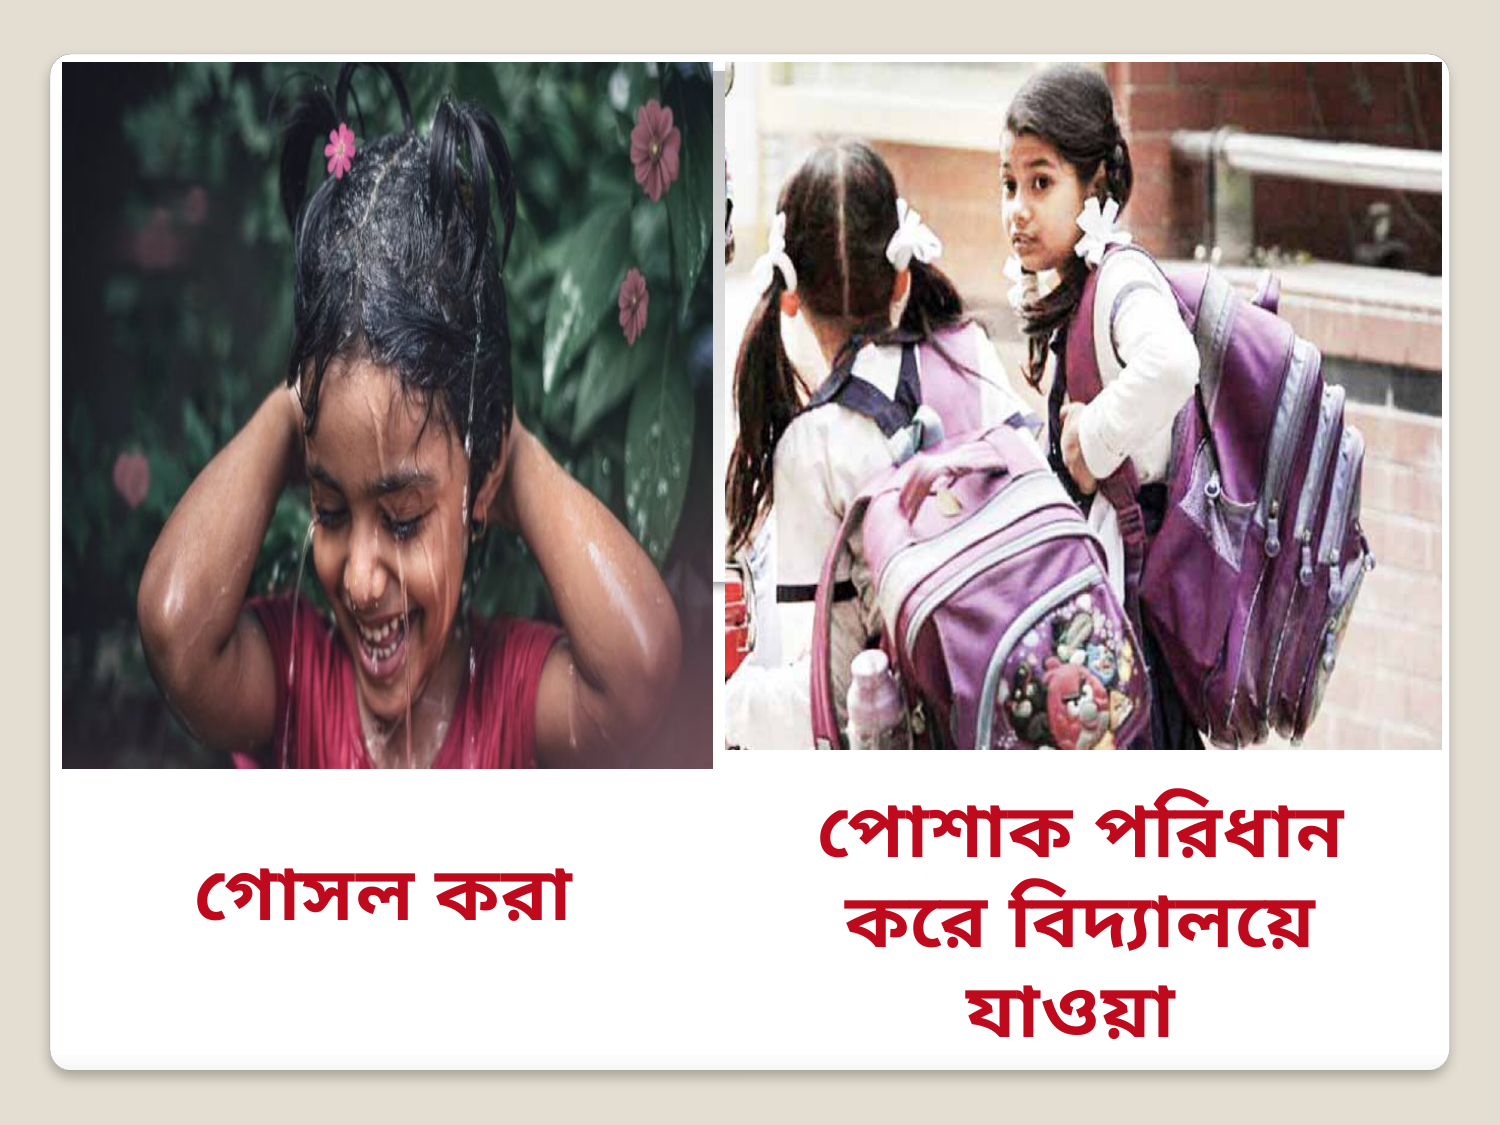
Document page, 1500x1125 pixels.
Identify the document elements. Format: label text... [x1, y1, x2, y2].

picture [62, 62, 713, 769]
text_box পোশাক পরিধান করে বিদ্যালয়ে যাওয়া [762, 774, 1400, 1060]
text_box গোসল করা [75, 837, 713, 943]
picture [724, 62, 1442, 751]
